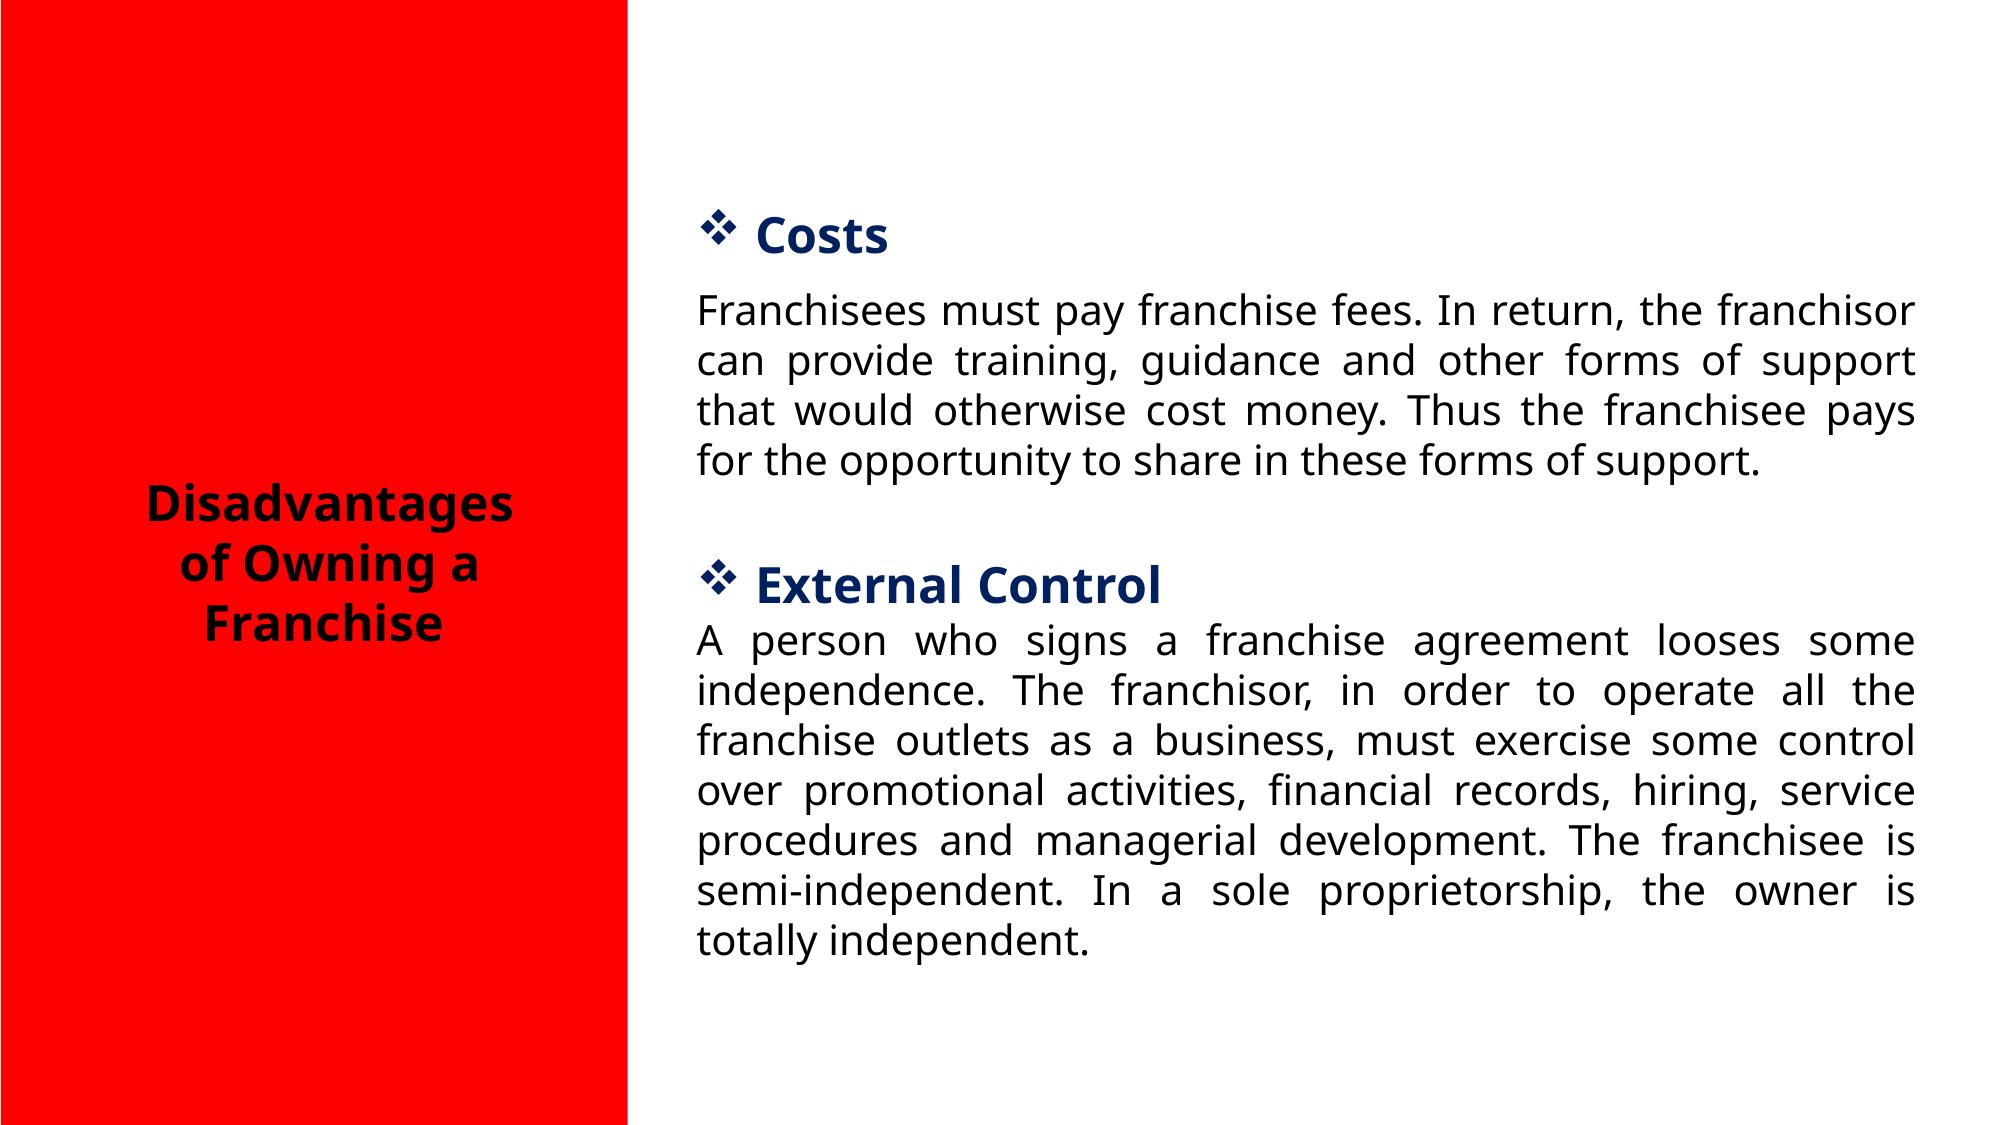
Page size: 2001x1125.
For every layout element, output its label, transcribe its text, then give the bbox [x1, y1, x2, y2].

text_box Disadvantages of Owning a Franchise [111, 463, 549, 659]
text_box Costs Franchisees must pay franchise fees. In return, the franchisor can provide training, guidance and other forms of support that would otherwise cost money. Thus the franchisee pays for the opportunity to share in these forms of support. External Control A person who signs a franchise agreement looses some independence. The franchisor, in order to operate all the franchise outlets as a business, must exercise some control over promotional activities, financial records, hiring, service procedures and managerial development. The franchisee is semi-independent. In a sole proprietorship, the owner is totally independent. [681, 196, 1932, 972]
text_box [0, 0, 629, 1125]
